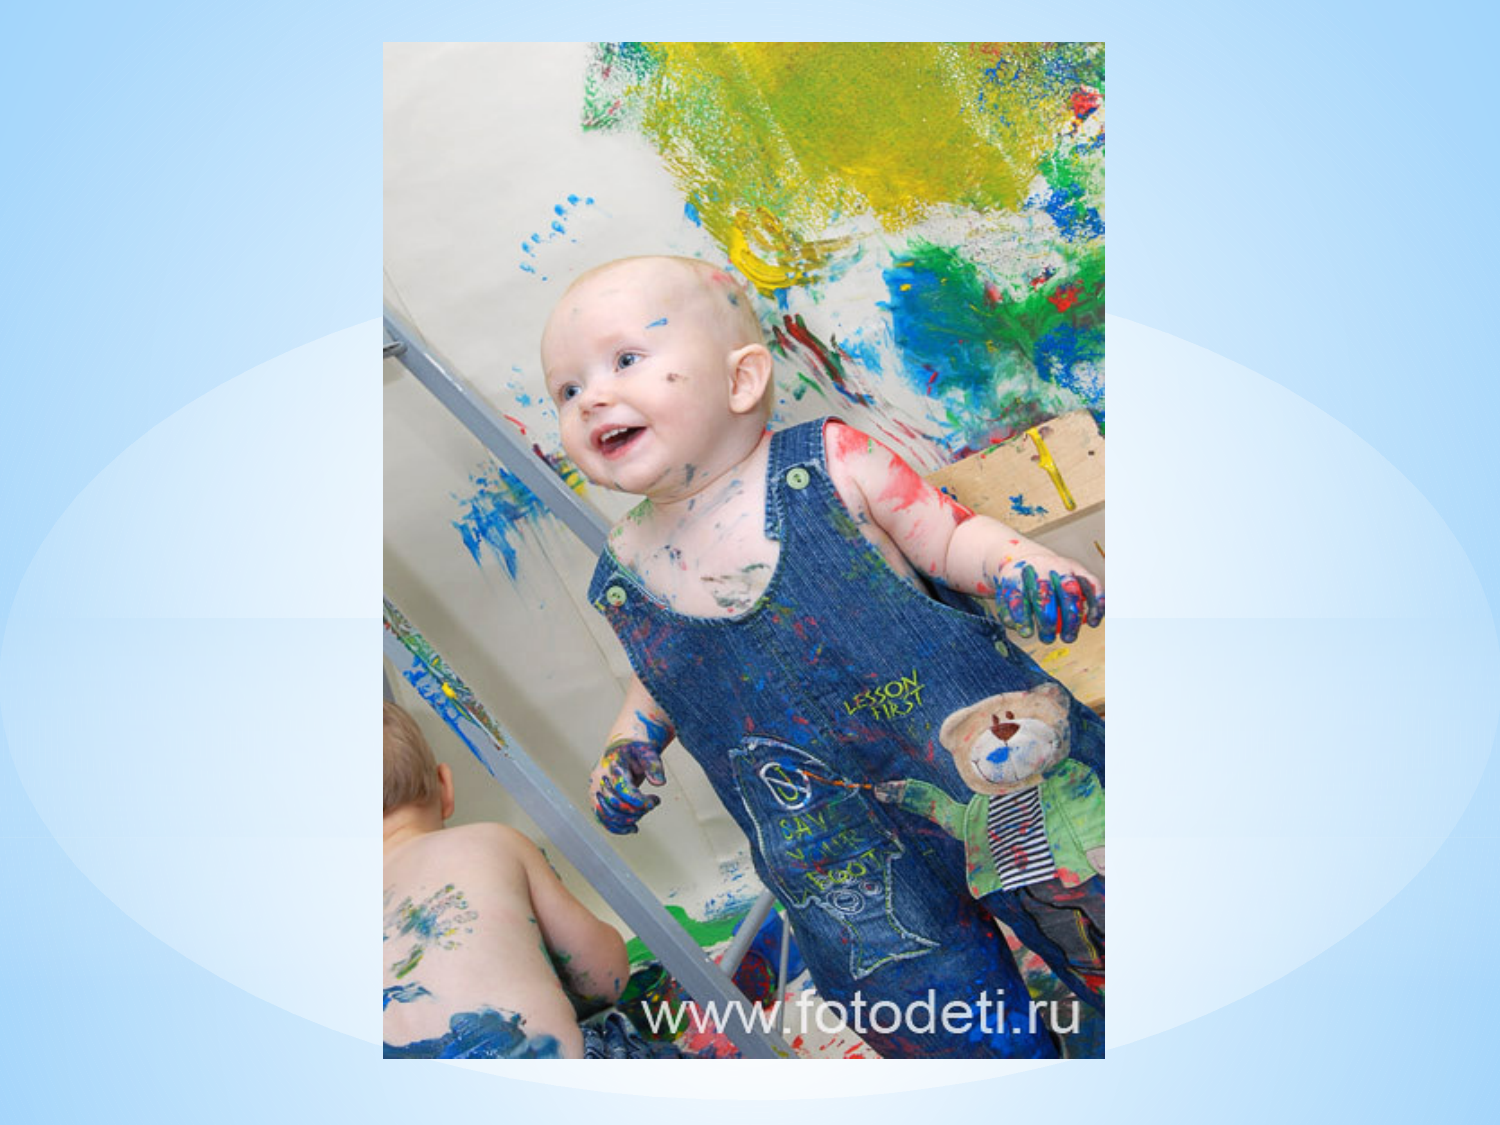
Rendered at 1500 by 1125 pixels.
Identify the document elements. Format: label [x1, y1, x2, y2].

picture [383, 42, 1105, 1059]
